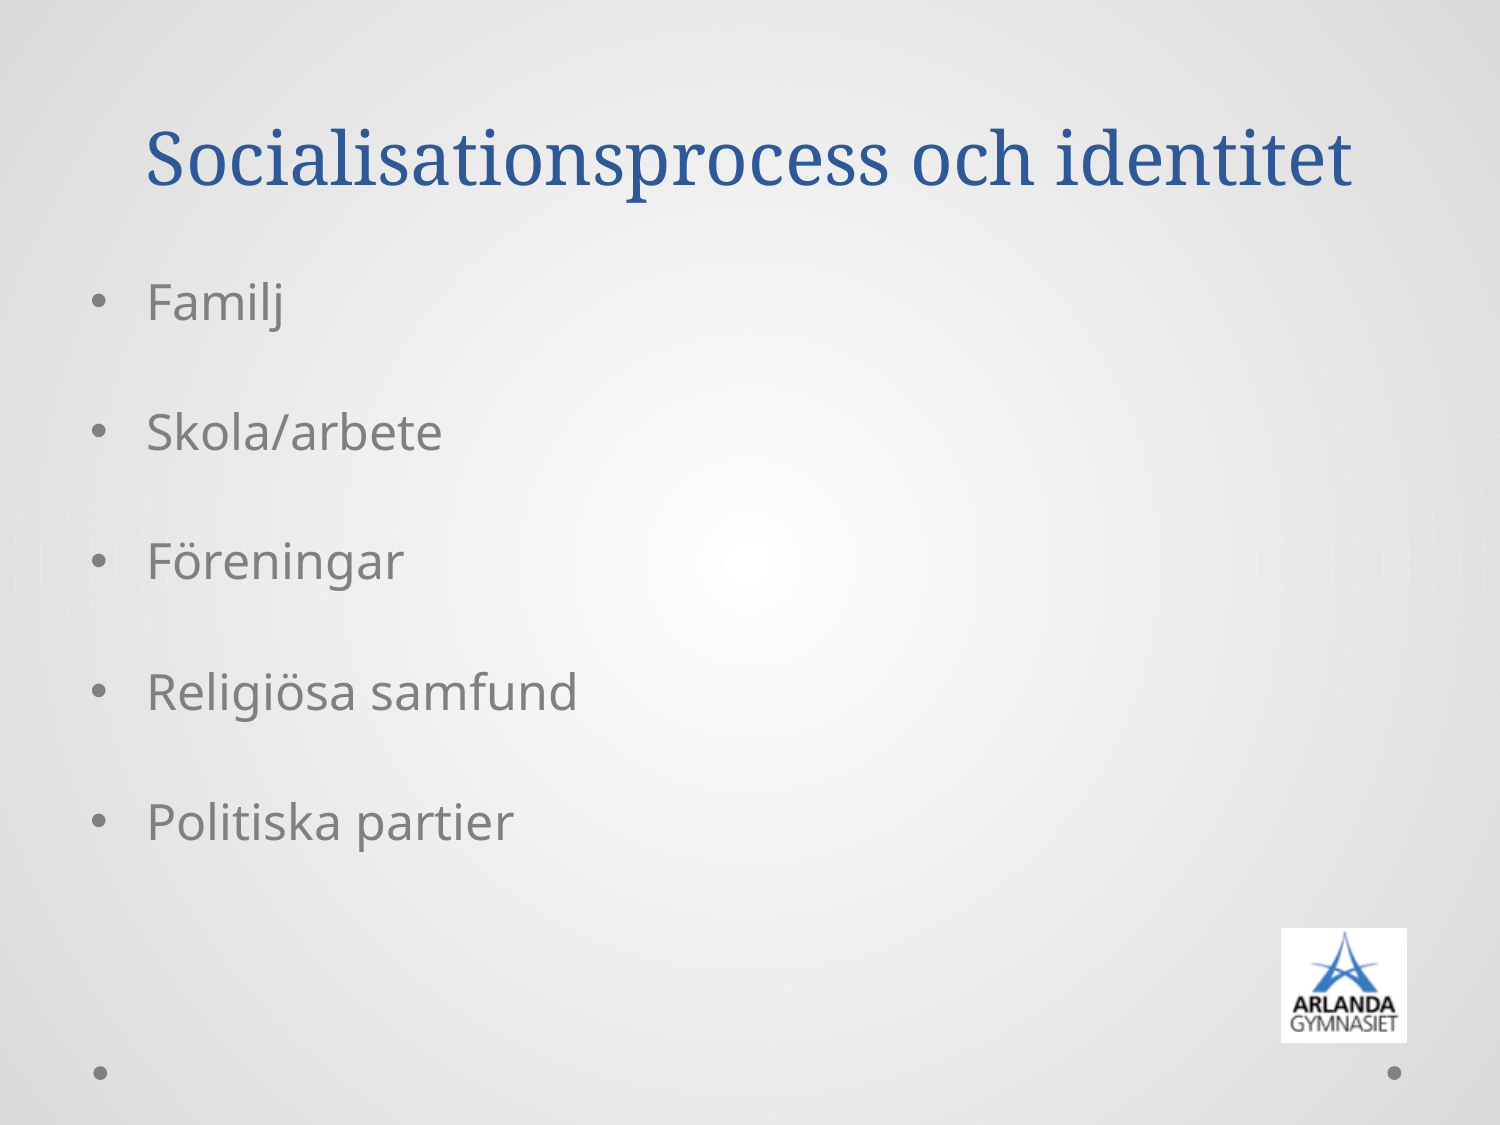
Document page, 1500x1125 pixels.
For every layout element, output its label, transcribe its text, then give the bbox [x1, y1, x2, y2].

list Familj Skola/arbete Föreningar Religiösa samfund Politiska partier [75, 262, 1425, 1005]
title Socialisationsprocess och identitet [75, 0, 1425, 209]
picture [1281, 928, 1407, 1043]
